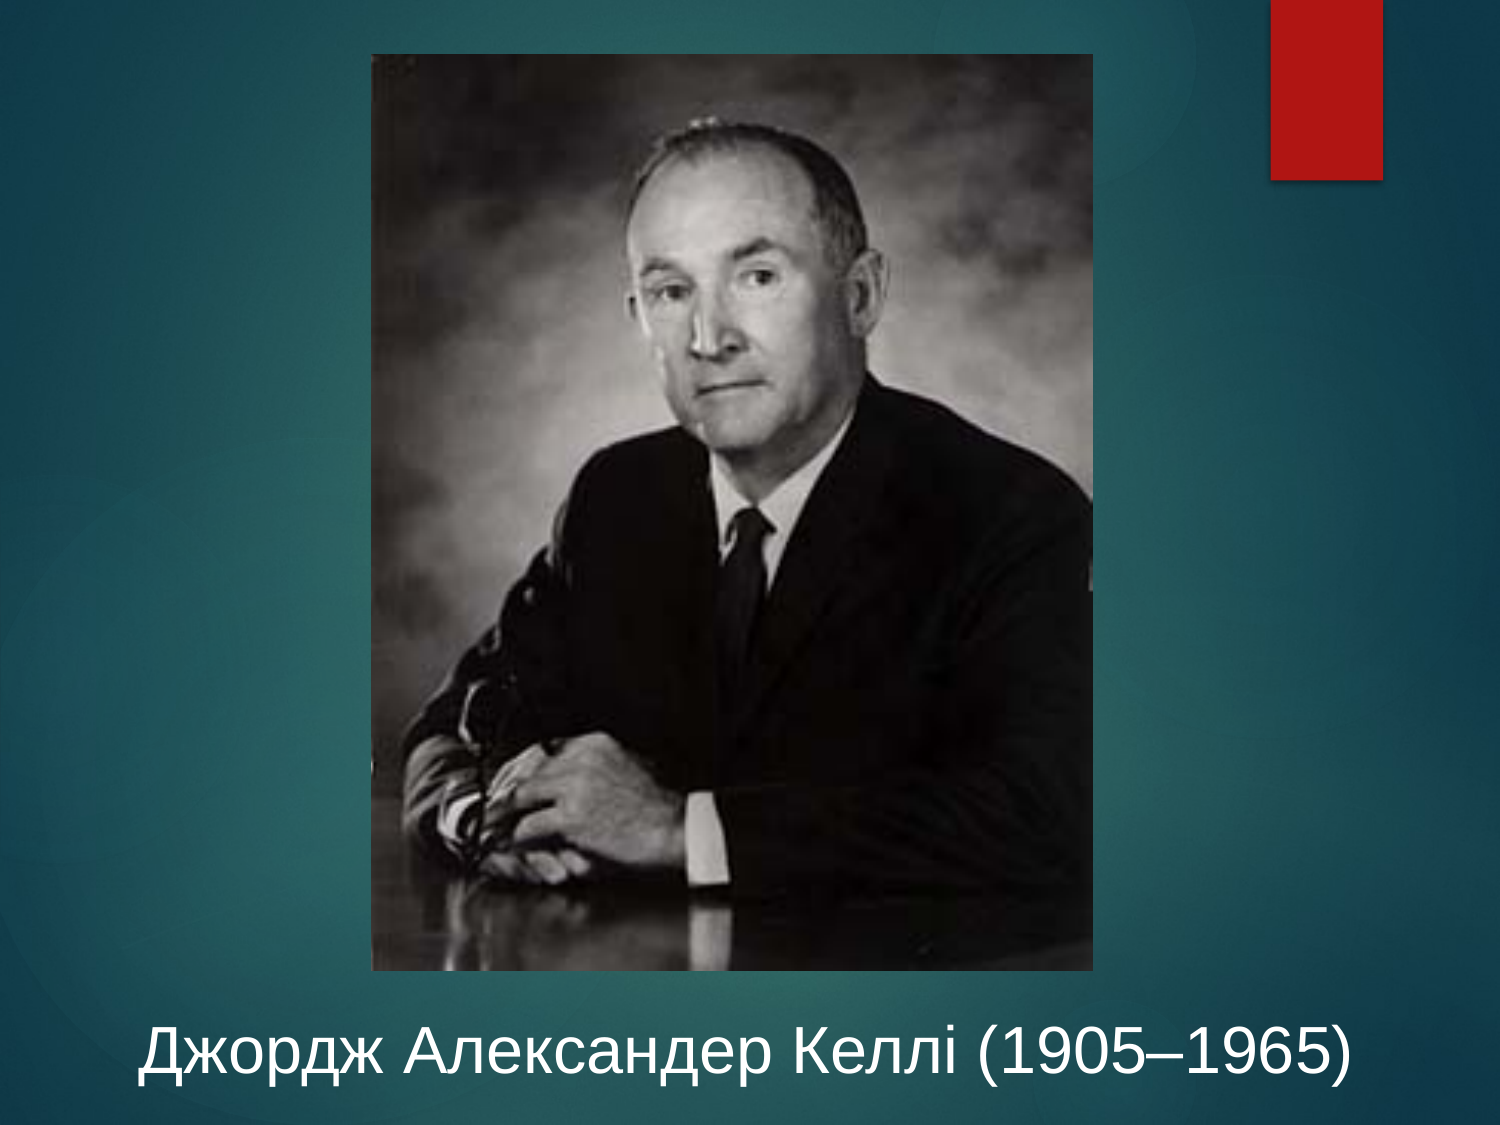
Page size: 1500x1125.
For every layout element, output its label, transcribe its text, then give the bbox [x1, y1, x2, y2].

text_box Джордж Александер Келлі (1905–1965) [123, 999, 1400, 1095]
picture [0, 0, 1500, 1125]
